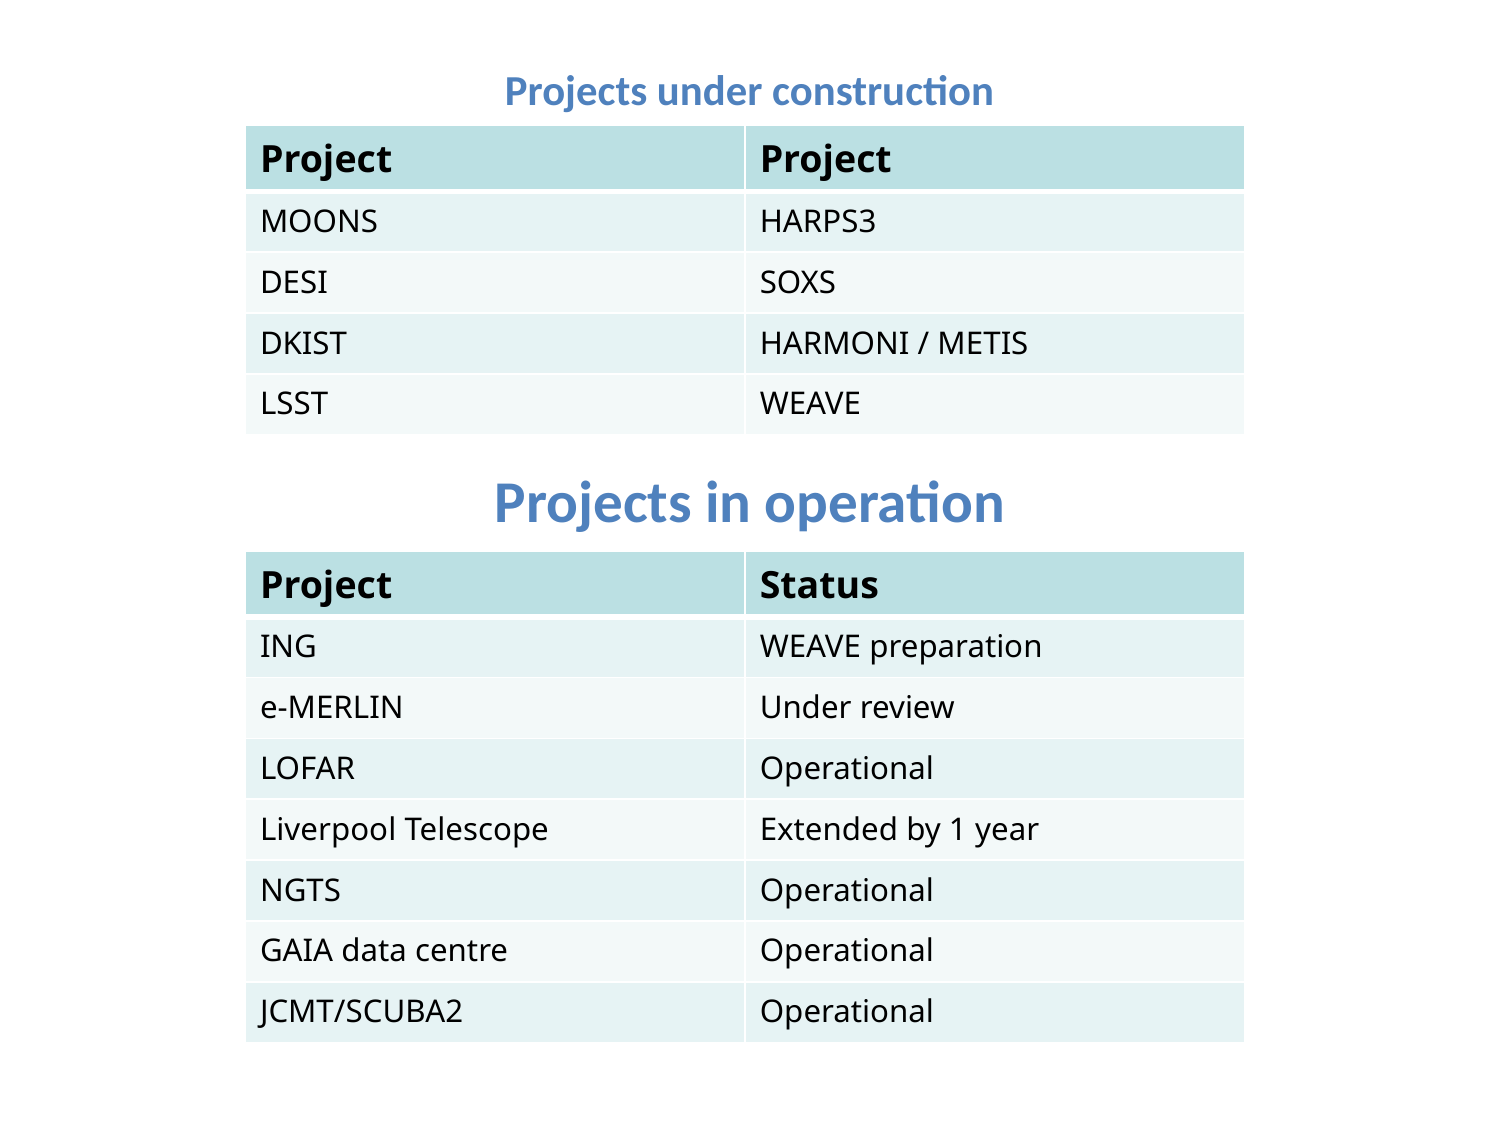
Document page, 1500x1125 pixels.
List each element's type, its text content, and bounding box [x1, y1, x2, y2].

table_cell Operational [746, 922, 1244, 981]
table_cell WEAVE preparation [746, 620, 1244, 677]
table_cell WEAVE [746, 375, 1244, 434]
table_cell Liverpool Telescope [246, 800, 744, 859]
table_cell SOXS [746, 253, 1244, 312]
table_cell NGTS [246, 861, 744, 920]
table_cell DESI [246, 253, 744, 312]
table_cell LSST [246, 375, 744, 434]
table_cell Extended by 1 year [746, 800, 1244, 859]
table_cell LOFAR [246, 739, 744, 798]
table_cell GAIA data centre [246, 922, 744, 981]
table_cell Operational [746, 739, 1244, 798]
table_header Status [746, 552, 1244, 614]
table_header Project [246, 552, 744, 614]
title Projects under construction [0, 54, 1500, 185]
table_header Project [746, 126, 1244, 189]
table_cell e-MERLIN [246, 678, 744, 738]
table_cell HARMONI / METIS [746, 314, 1244, 373]
text_box Projects in operation [0, 456, 1500, 587]
table_cell MOONS [246, 194, 744, 251]
table_header Project [246, 126, 744, 189]
table_cell JCMT/SCUBA2 [246, 983, 744, 1042]
table_cell Under review [746, 678, 1244, 738]
table_cell DKIST [246, 314, 744, 373]
table_cell HARPS3 [746, 194, 1244, 251]
table_cell Operational [746, 861, 1244, 920]
table_cell ING [246, 620, 744, 677]
table_cell Operational [746, 983, 1244, 1042]
